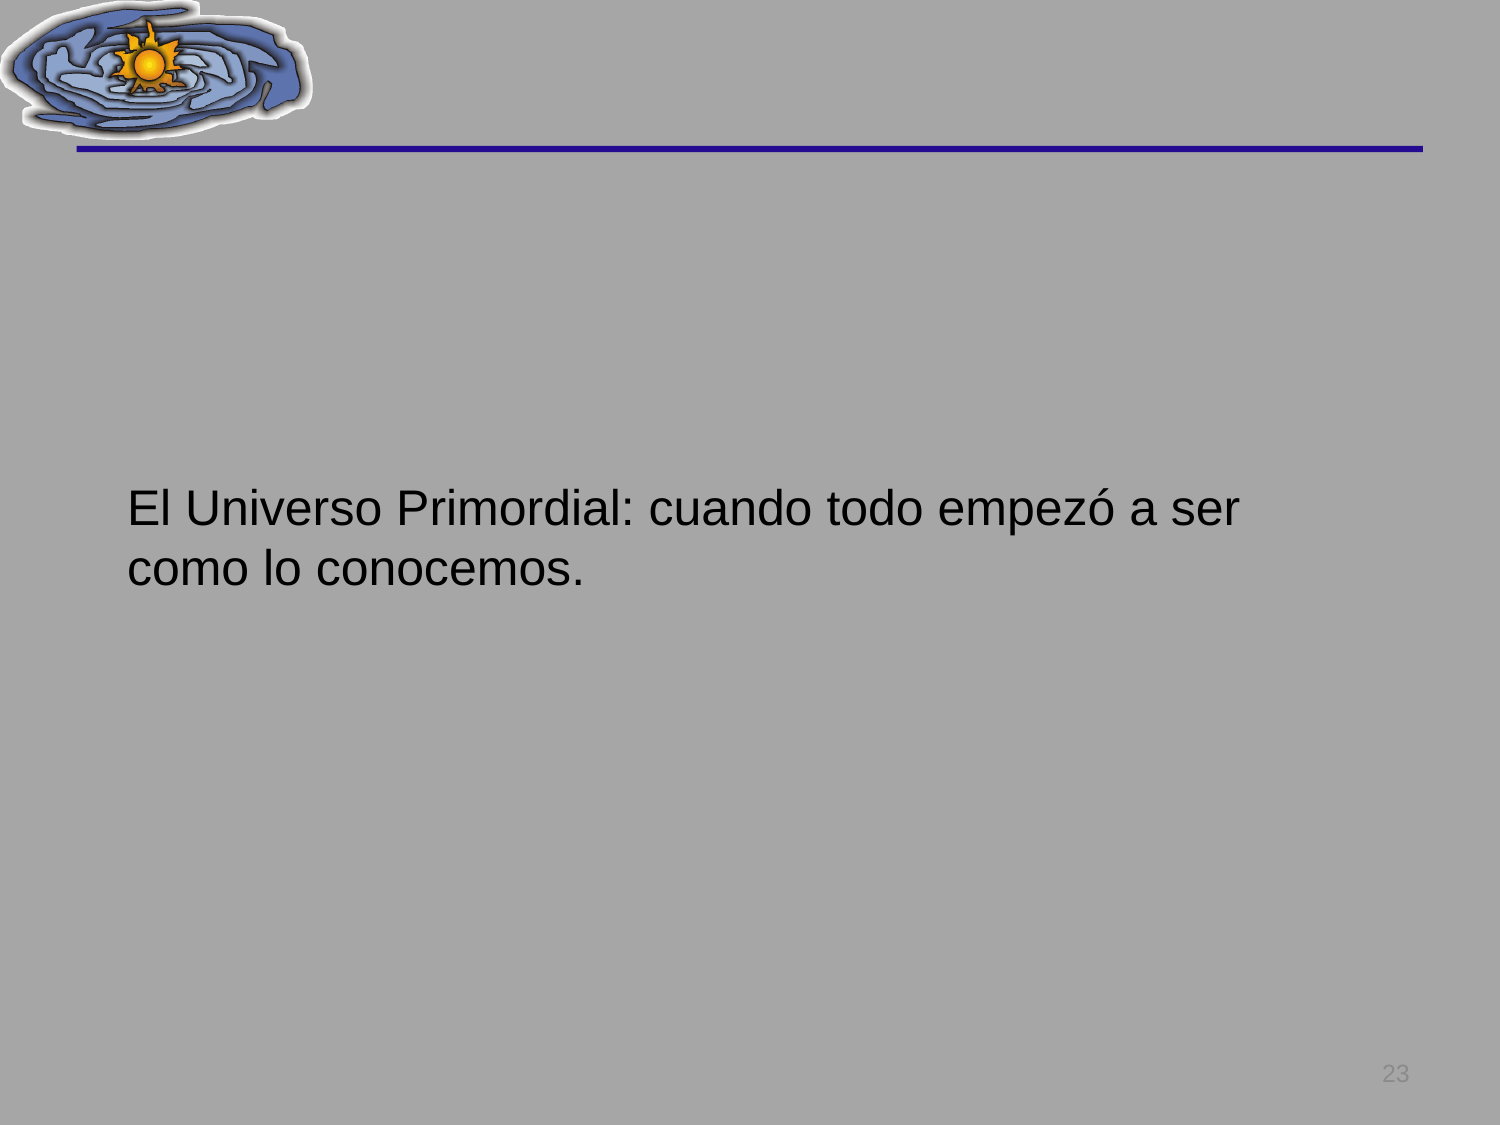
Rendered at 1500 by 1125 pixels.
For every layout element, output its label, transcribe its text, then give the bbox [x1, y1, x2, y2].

slide_number 23 [1328, 1042, 1425, 1103]
text_box El Universo Primordial: cuando todo empezó a ser como lo conocemos. [112, 467, 1412, 669]
picture [0, 0, 313, 140]
